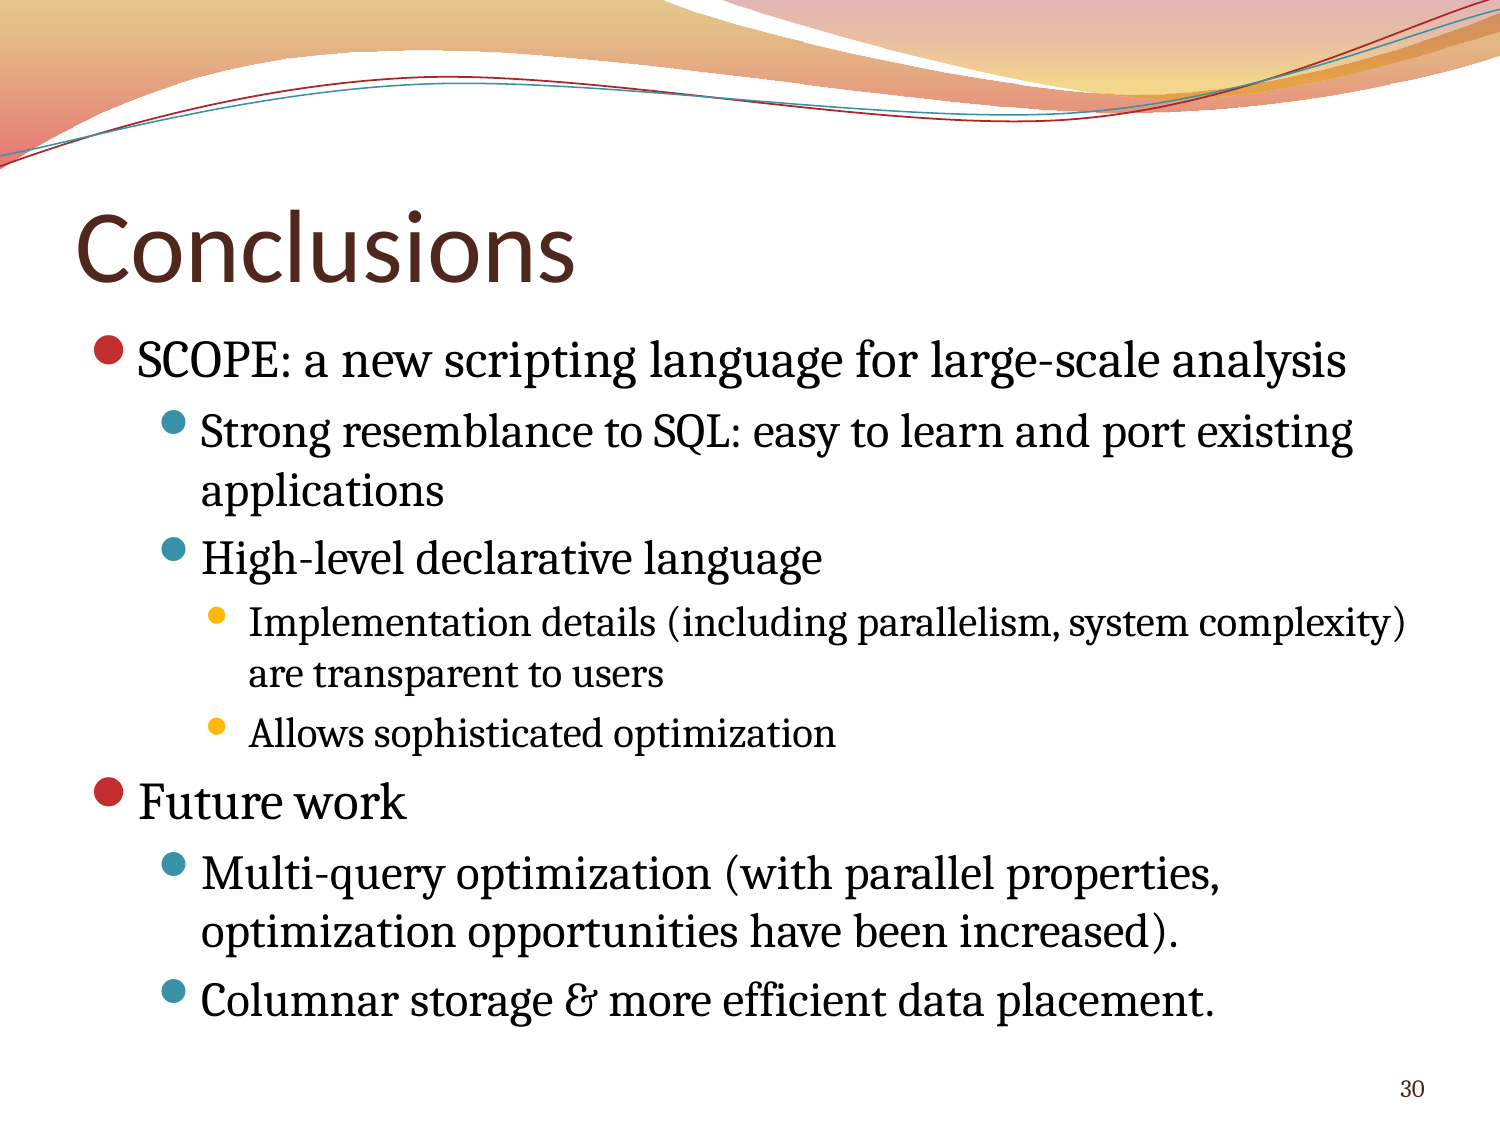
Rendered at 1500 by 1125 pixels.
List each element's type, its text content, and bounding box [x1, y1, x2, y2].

slide_number 30 [1299, 1042, 1425, 1103]
title Conclusions [75, 115, 1425, 303]
list SCOPE: a new scripting language for large-scale analysis Strong resemblance to SQL: easy to learn and port existing applications High-level declarative language Implementation details (including parallelism, system complexity) are transparent to users Allows sophisticated optimization Future work Multi-query optimization (with parallel properties, optimization opportunities have been increased). Columnar storage & more efficient data placement. [75, 317, 1425, 1038]
